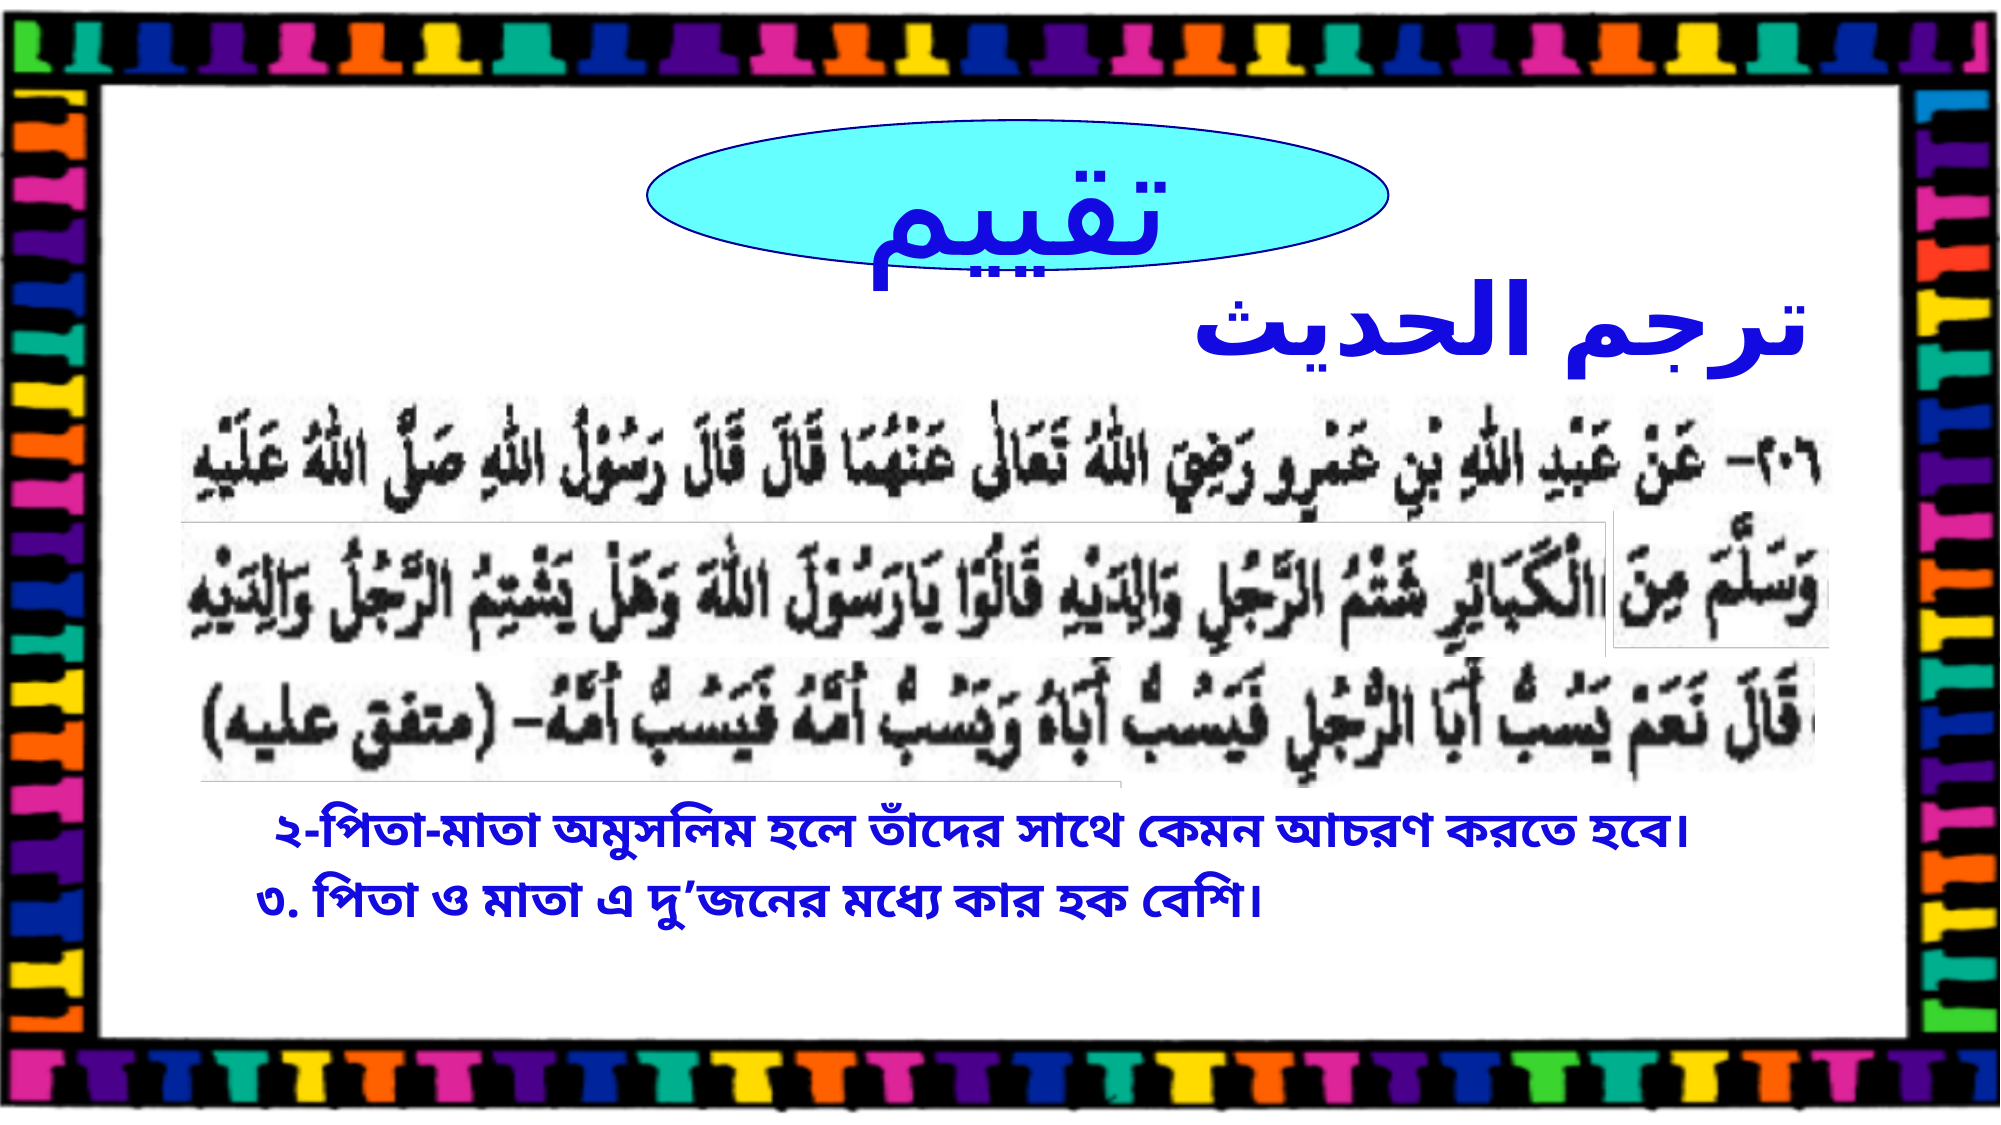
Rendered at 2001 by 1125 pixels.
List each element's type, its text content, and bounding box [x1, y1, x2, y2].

text_box ২-পিতা-মাতা অমুসলিম হলে তাঁদের সাথে কেমন আচরণ করতে হবে। [1568, 790, 1706, 866]
text_box ২-পিতা-মাতা অমুসলিম হলে তাঁদের সাথে কেমন আচরণ করতে হবে। [258, 790, 442, 860]
picture [0, 0, 2000, 1125]
text_box ترجم الحديث التالي. [1568, 248, 1877, 503]
text_box ৩. পিতা ও মাতা এ দু’জনের মধ্যে কার হক বেশি। [240, 860, 442, 935]
